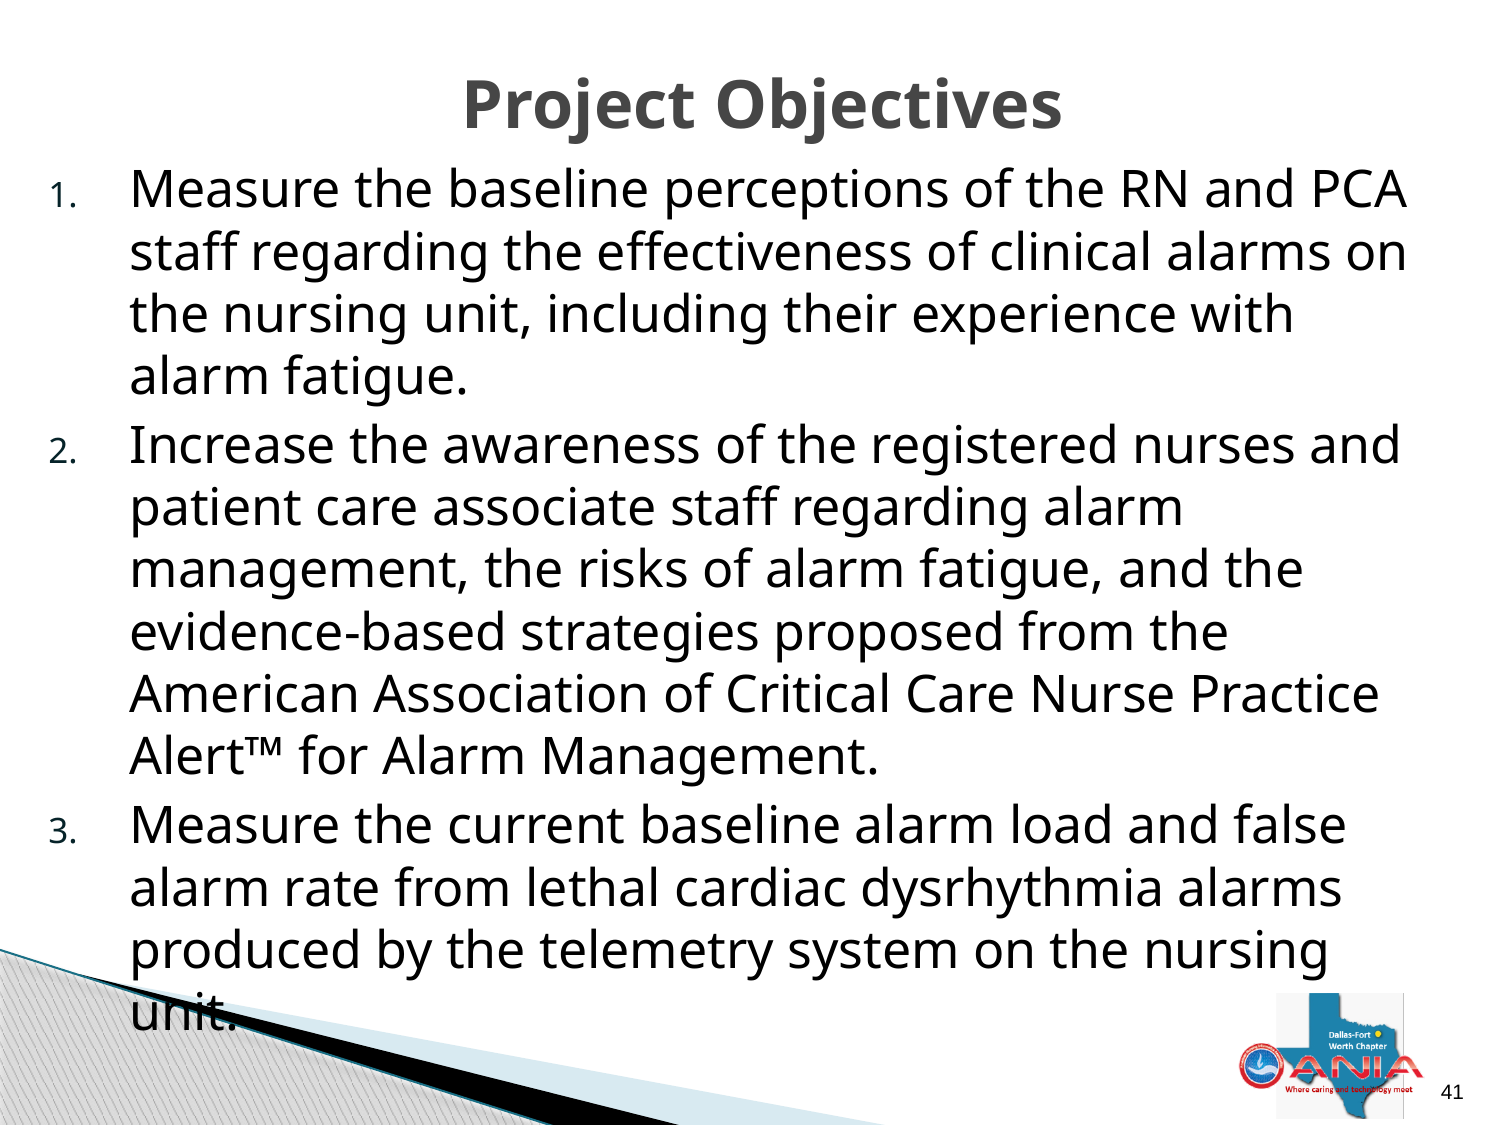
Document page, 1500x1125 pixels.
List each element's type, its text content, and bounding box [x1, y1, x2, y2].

picture [1238, 1049, 1425, 1119]
slide_number 40 [1418, 1051, 1479, 1112]
title Project Objectives [147, 37, 1378, 168]
list Measure the baseline perceptions of the RN and PCA staff regarding the effectiveness of clinical alarms on the nursing unit, including their experience with alarm fatigue. Increase the awareness of the registered nurses and patient care associate staff regarding alarm management, the risks of alarm fatigue, and the evidence-based strategies proposed from the American Association of Critical Care Nurse Practice Alert™ for Alarm Management. Measure the current baseline alarm load and false alarm rate from lethal cardiac dysrhythmia alarms produced by the telemetry system on the nursing unit. [20, 148, 1466, 1049]
